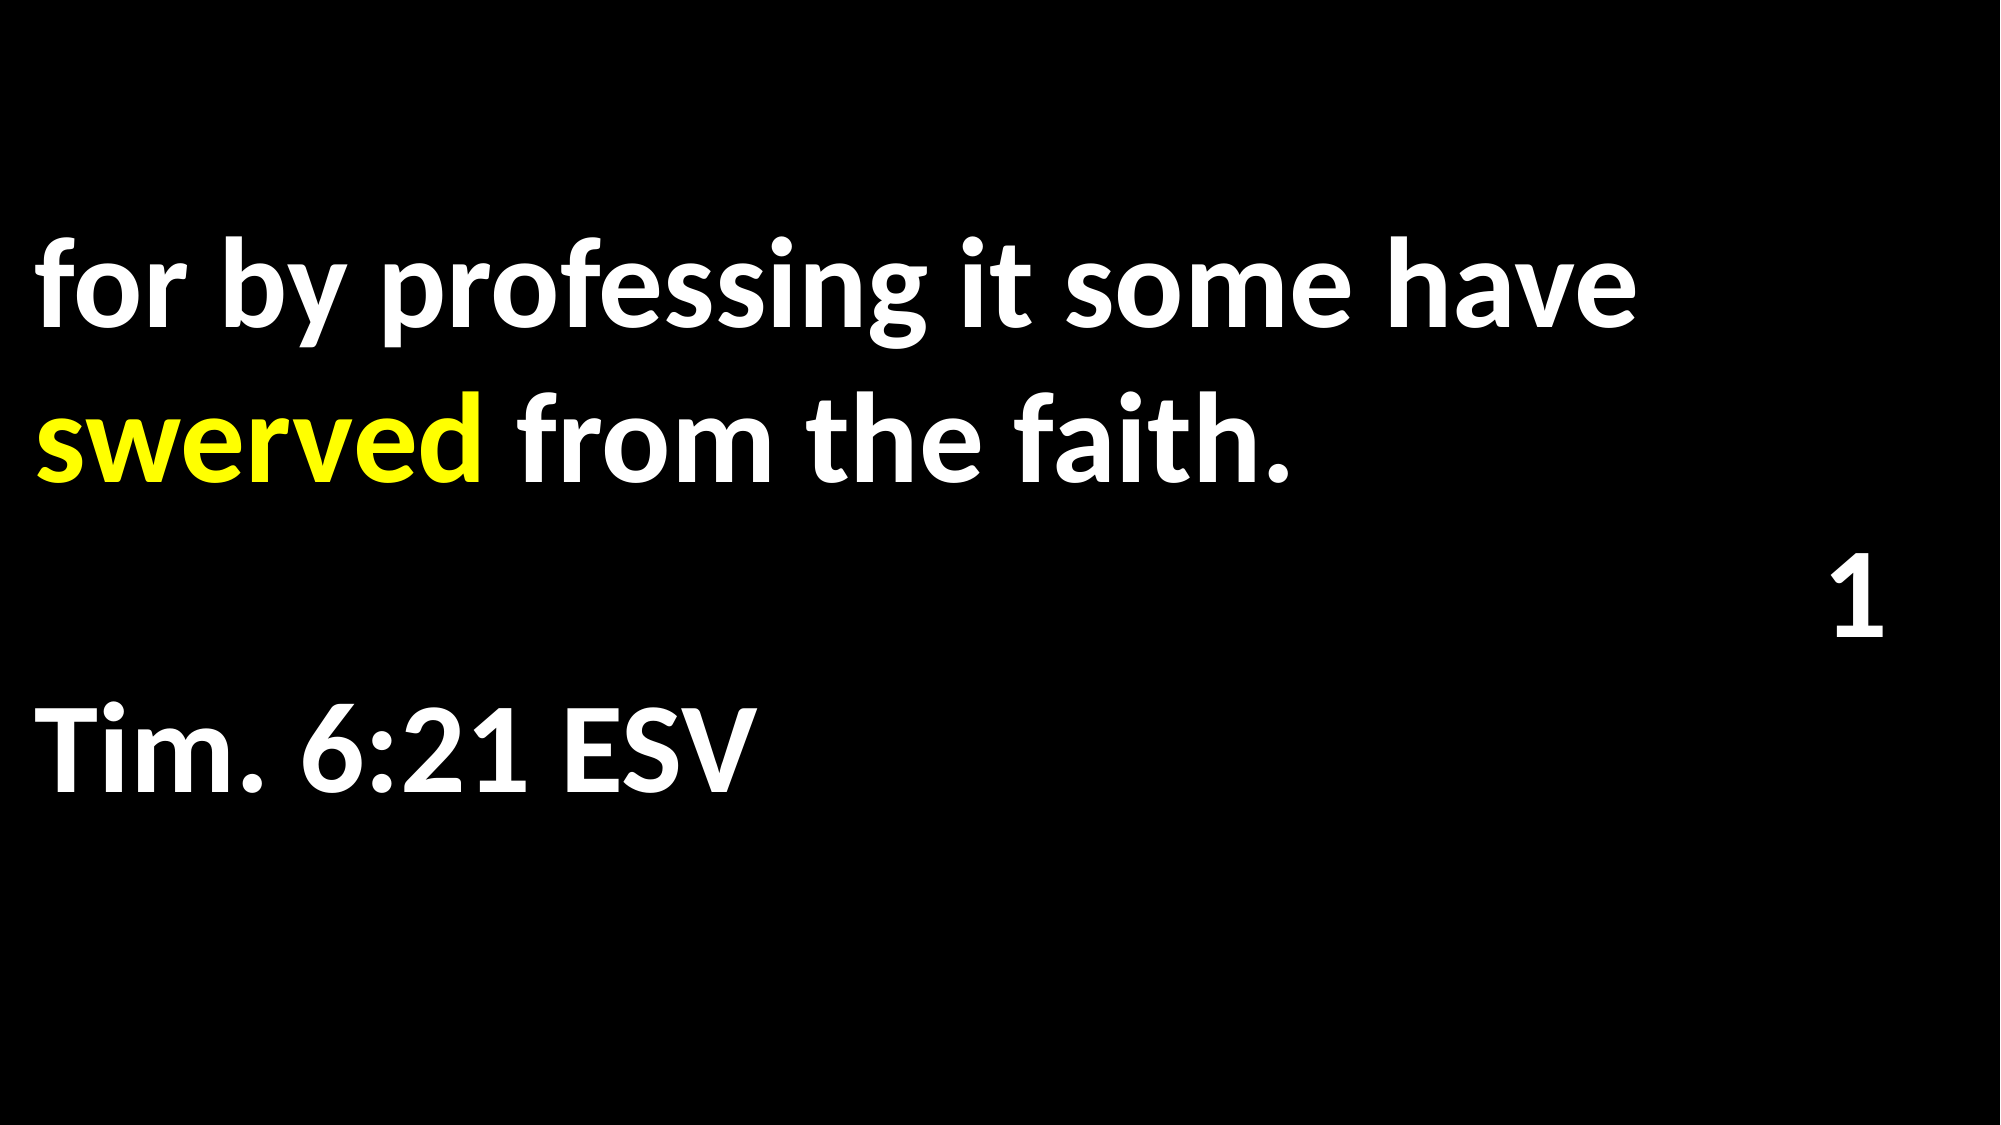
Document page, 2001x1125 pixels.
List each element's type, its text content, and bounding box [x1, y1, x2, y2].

list for by professing it some have swerved from the faith. 1 Tim. 6:21 ESV [0, 0, 2000, 1098]
